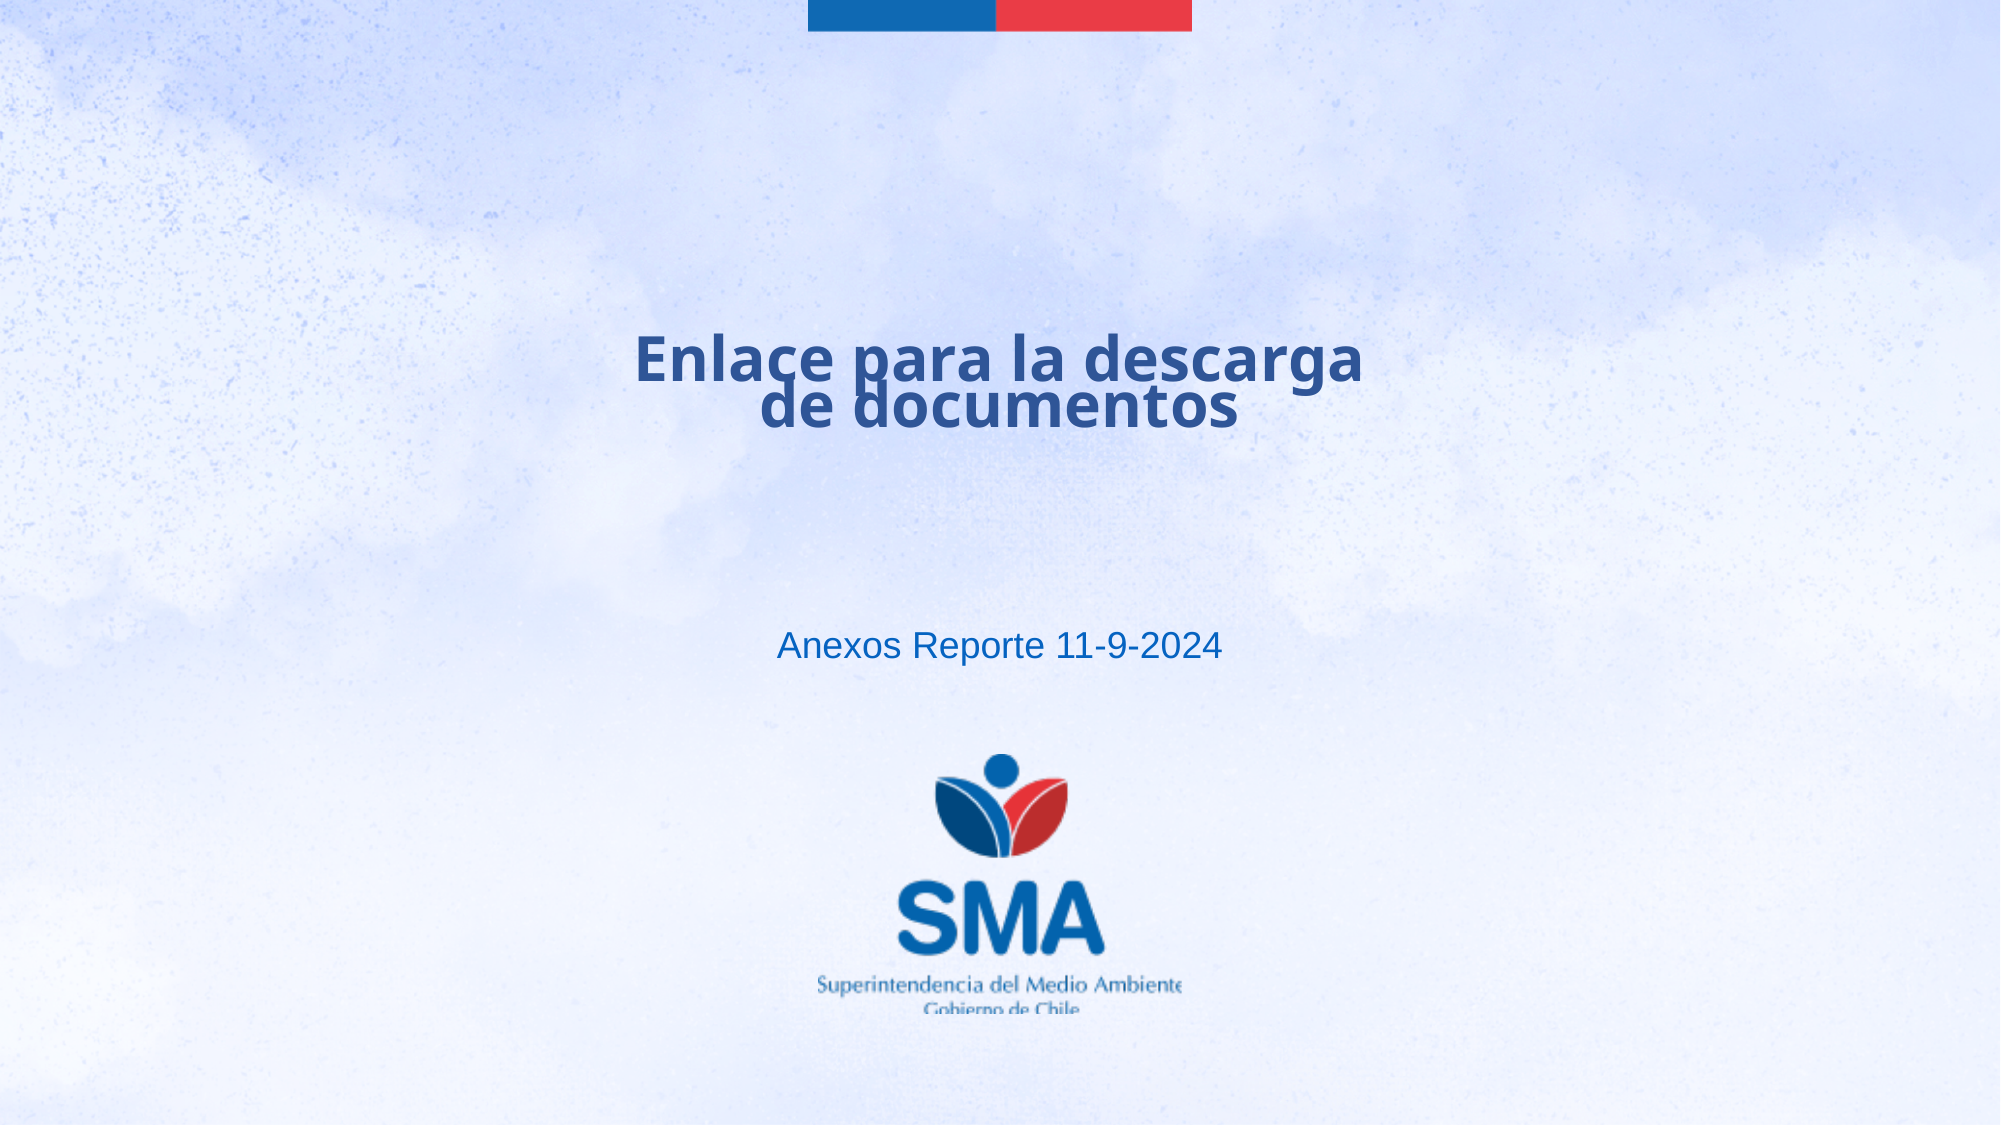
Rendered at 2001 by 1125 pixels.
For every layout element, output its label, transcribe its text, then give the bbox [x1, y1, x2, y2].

text_box Anexos Reporte 11-9-2024 [738, 613, 1262, 674]
text_box Enlace para la descarga de documentos [607, 340, 1393, 447]
picture [0, 0, 2001, 1125]
